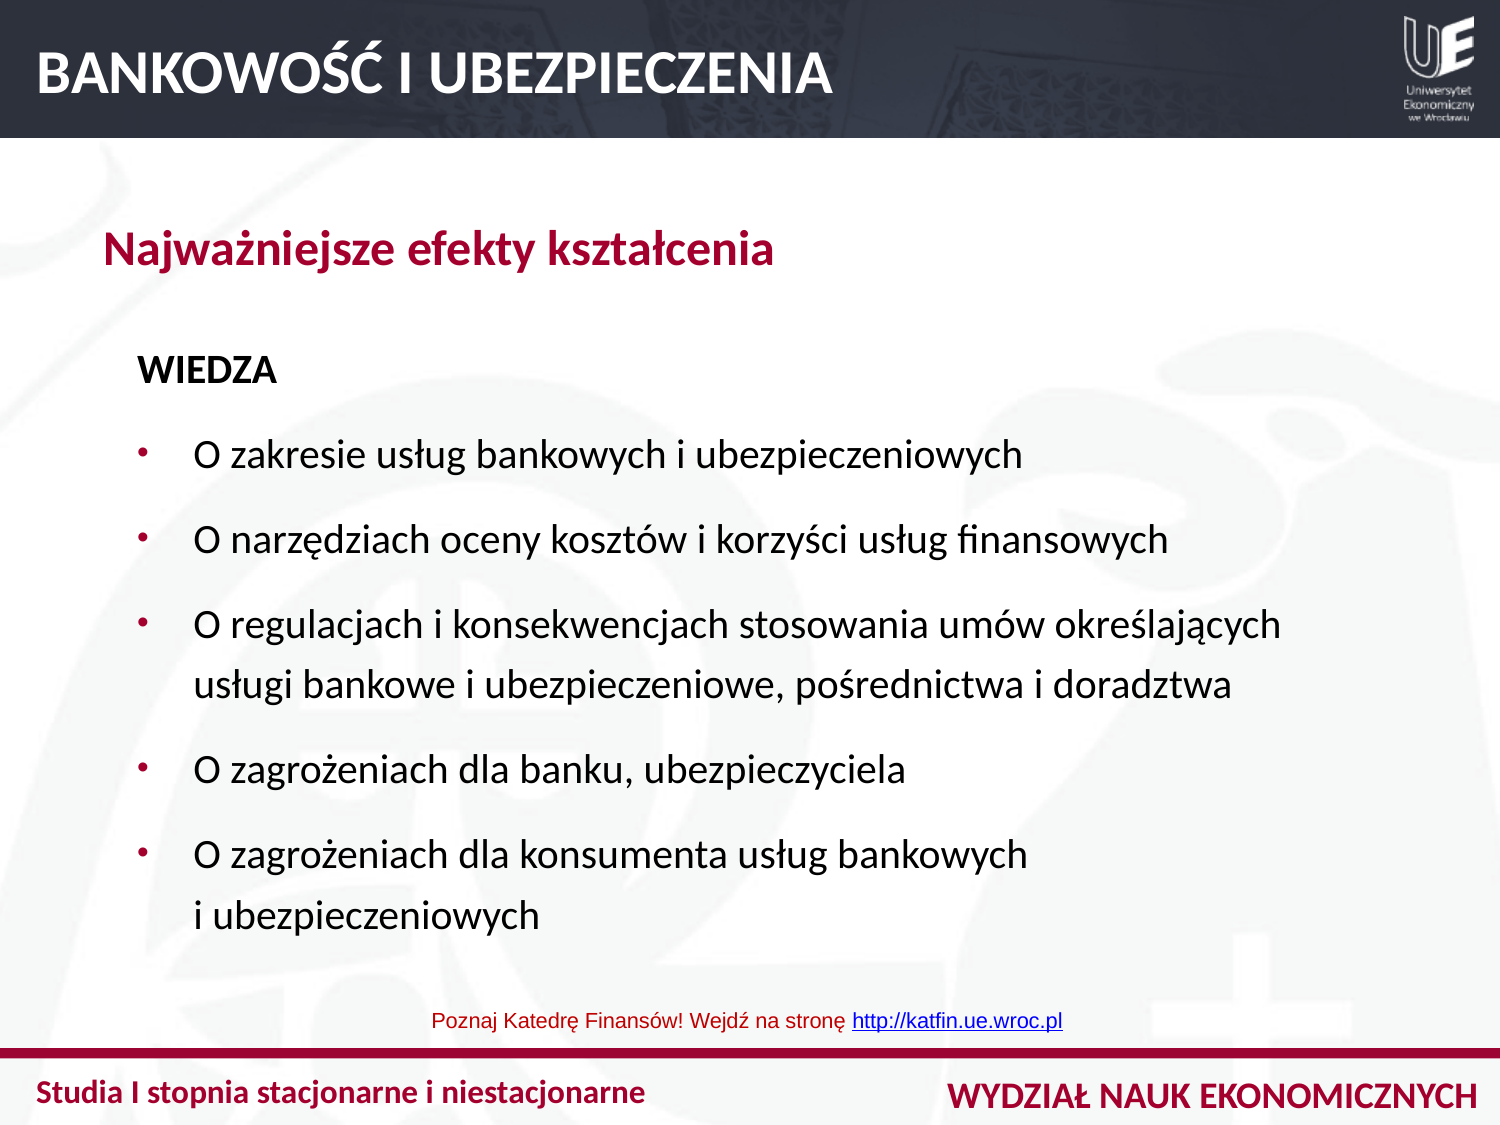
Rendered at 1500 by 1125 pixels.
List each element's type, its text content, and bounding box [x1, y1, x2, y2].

picture [1404, 16, 1474, 124]
text_box BANKOWOŚĆ I UBEZPIECZENIA [22, 8, 1341, 130]
picture [0, 1059, 1500, 1125]
picture [0, 138, 1500, 1048]
list Najważniejsze efekty kształcenia [88, 208, 1461, 303]
text_box WIEDZA O zakresie usług bankowych i ubezpieczeniowych O narzędziach oceny kosztów i korzyści usług finansowych O regulacjach i konsekwencjach stosowania umów określających usługi bankowe i ubezpieczeniowe, pośrednictwa i doradztwa O zagrożeniach dla banku, ubezpieczyciela O zagrożeniach dla konsumenta usług bankowych i ubezpieczeniowych [122, 324, 1400, 950]
